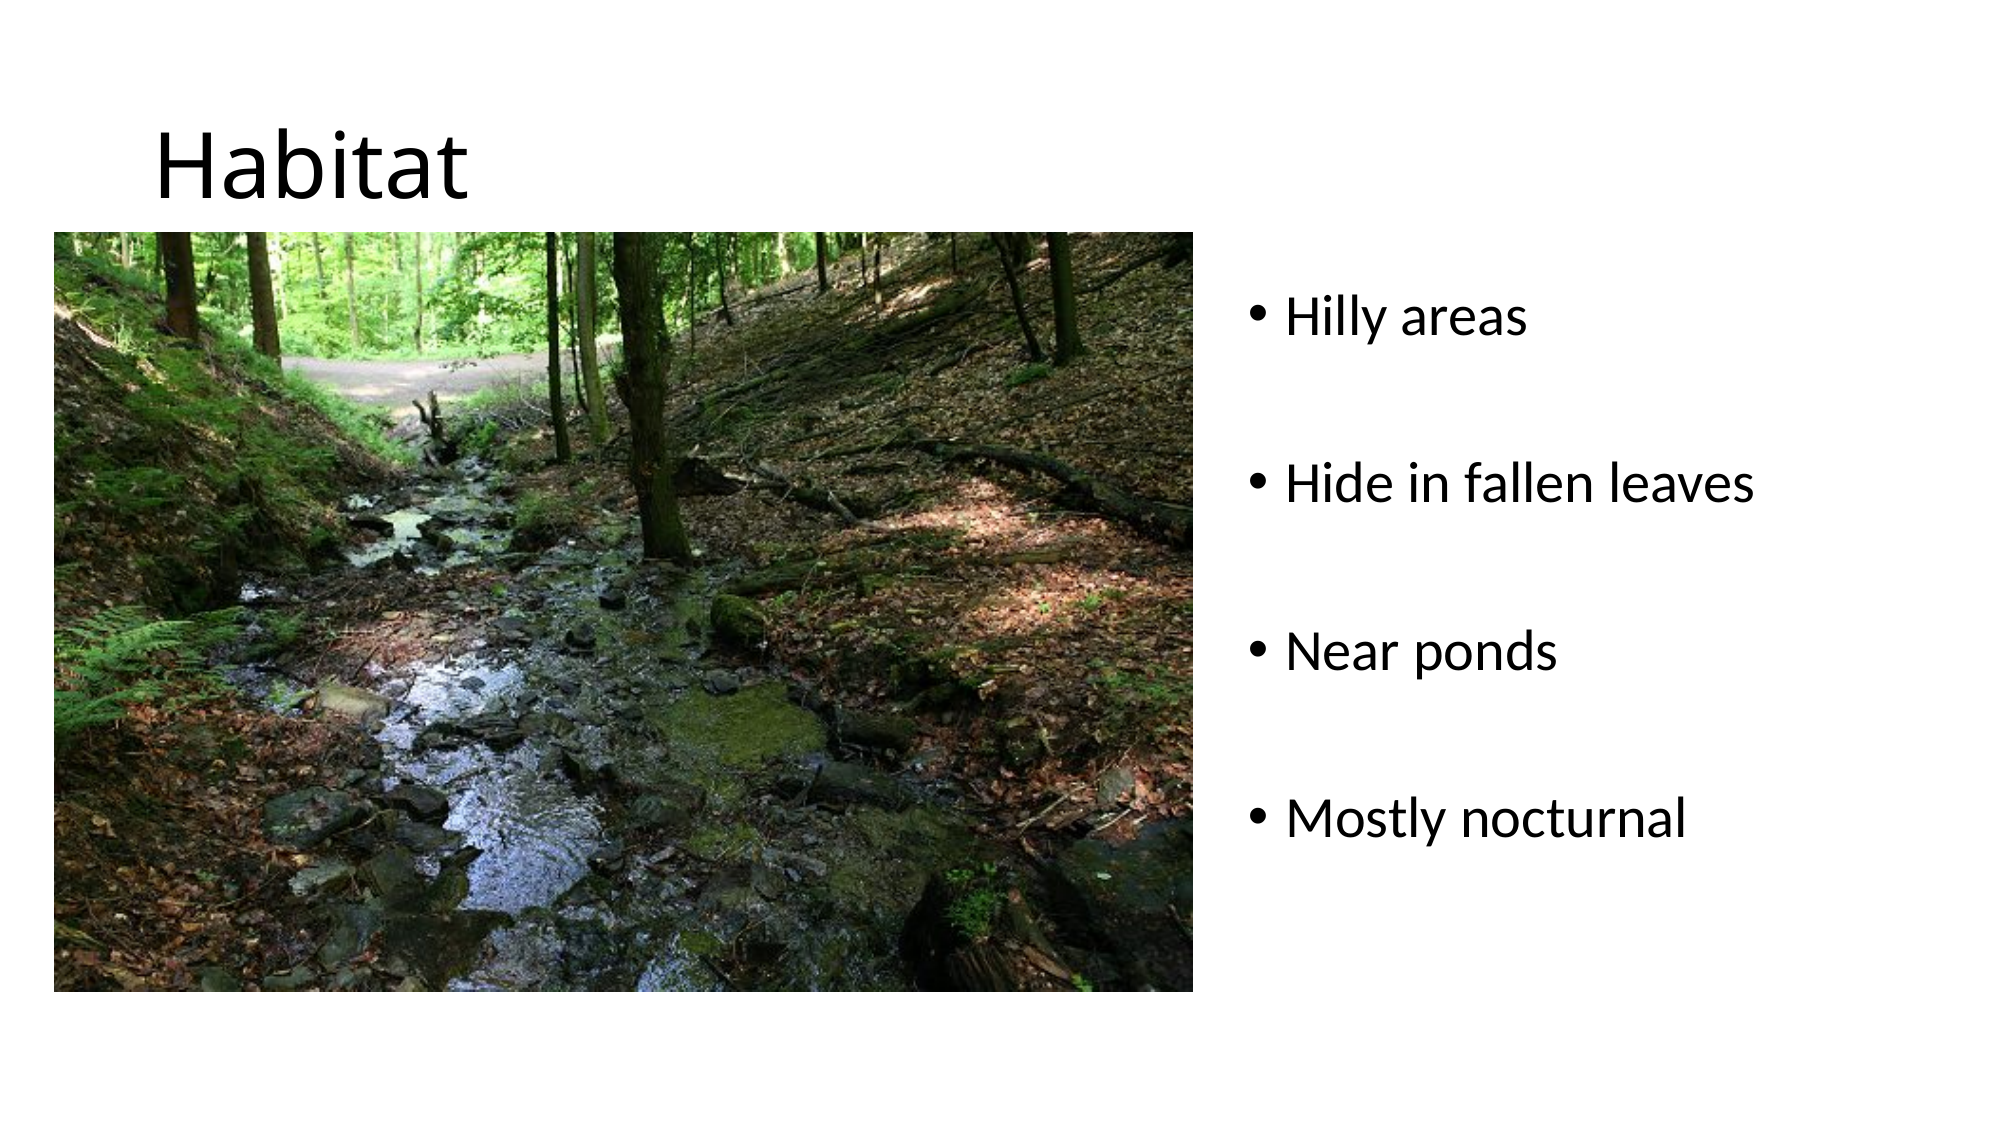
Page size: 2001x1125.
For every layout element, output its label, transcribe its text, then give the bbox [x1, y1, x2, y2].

title Habitat [137, 59, 1863, 278]
picture [54, 232, 1193, 992]
list Hilly areas Hide in fallen leaves Near ponds Mostly nocturnal [1232, 277, 1909, 992]
